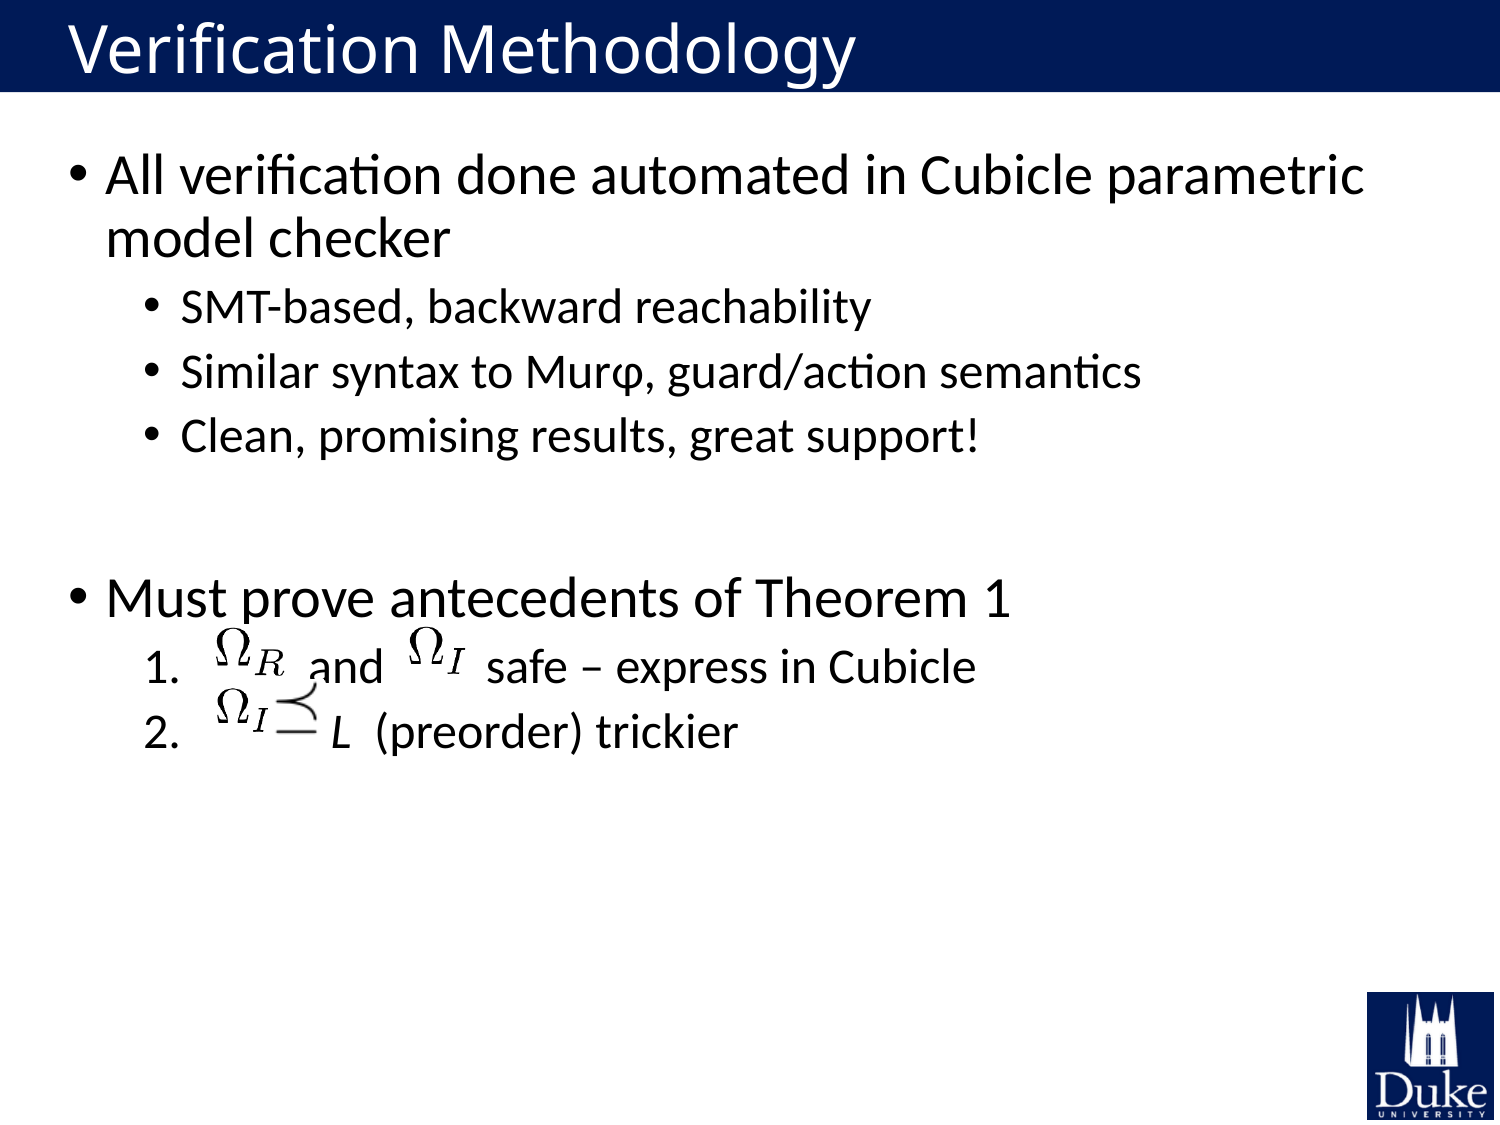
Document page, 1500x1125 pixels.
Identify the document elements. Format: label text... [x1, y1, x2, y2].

picture [1367, 992, 1494, 1120]
picture [405, 623, 466, 682]
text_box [213, 679, 323, 739]
picture [213, 624, 285, 679]
title Verification Methodology [53, 0, 1500, 161]
list All verification done automated in Cubicle parametric model checker SMT-based, backward reachability Similar syntax to Murφ, guard/action semantics Clean, promising results, great support! Must prove antecedents of Theorem 1 and safe – express in Cubicle L (preorder) trickier [53, 137, 1450, 928]
